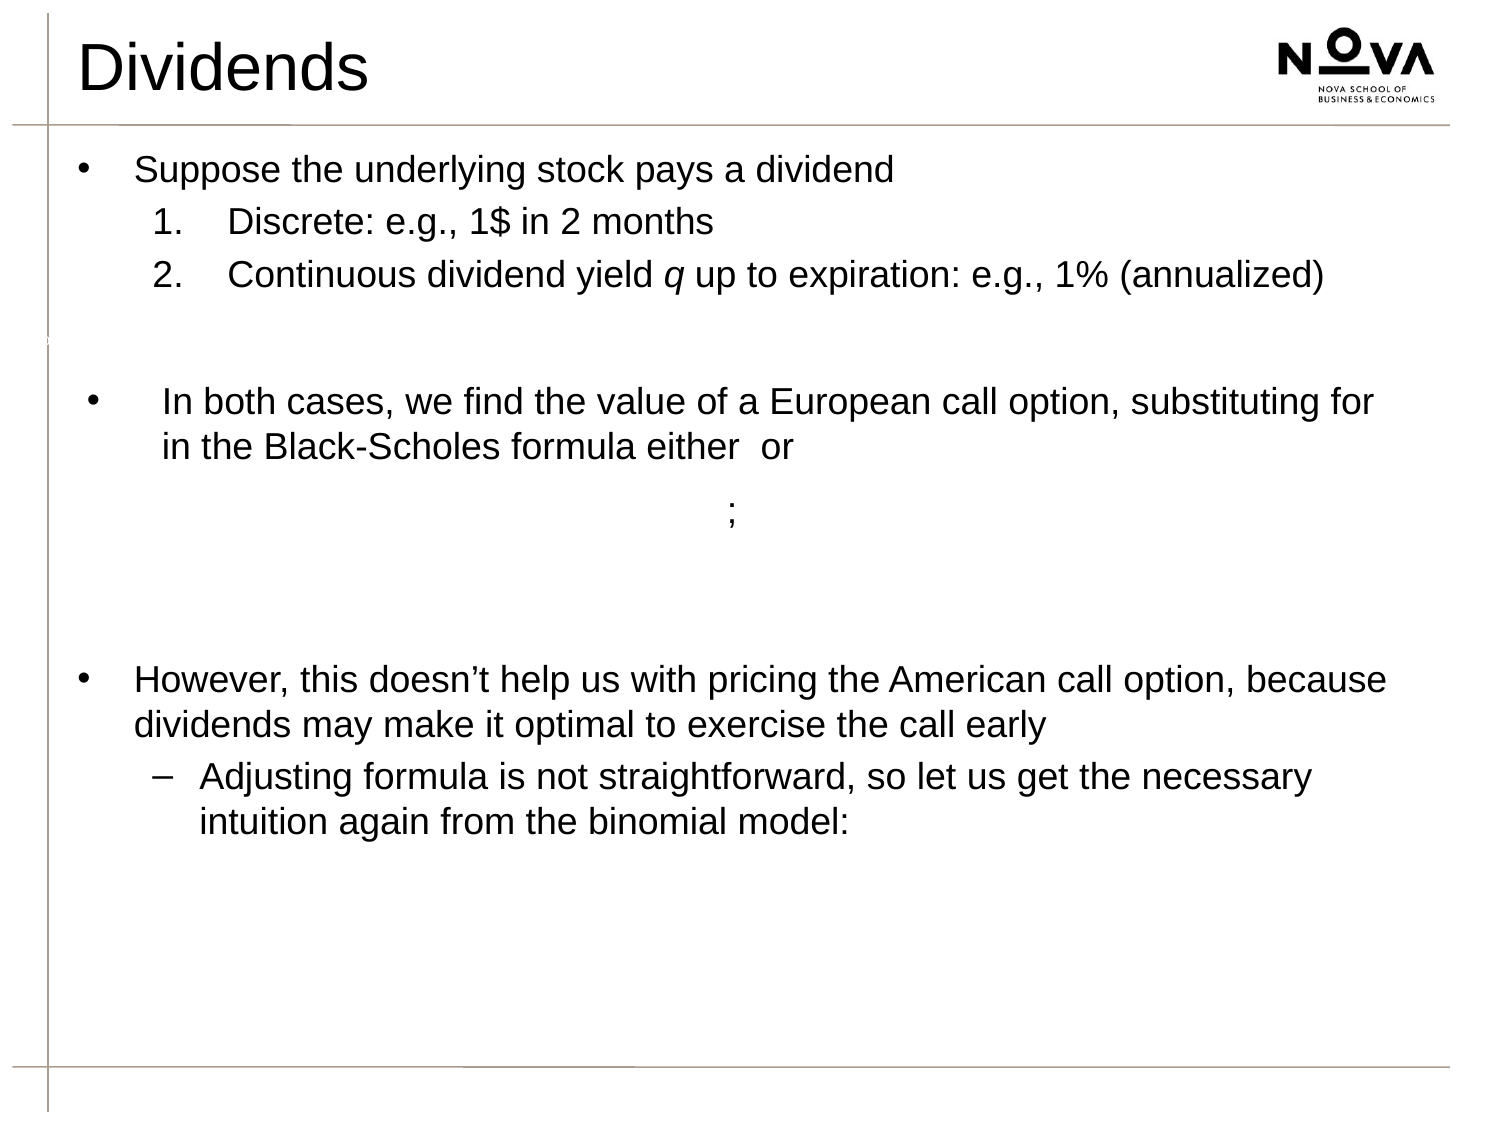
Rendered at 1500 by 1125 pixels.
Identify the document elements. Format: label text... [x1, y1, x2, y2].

text_box 40 [0, 324, 88, 355]
title Dividends [62, 15, 1238, 113]
picture [1246, 21, 1466, 108]
